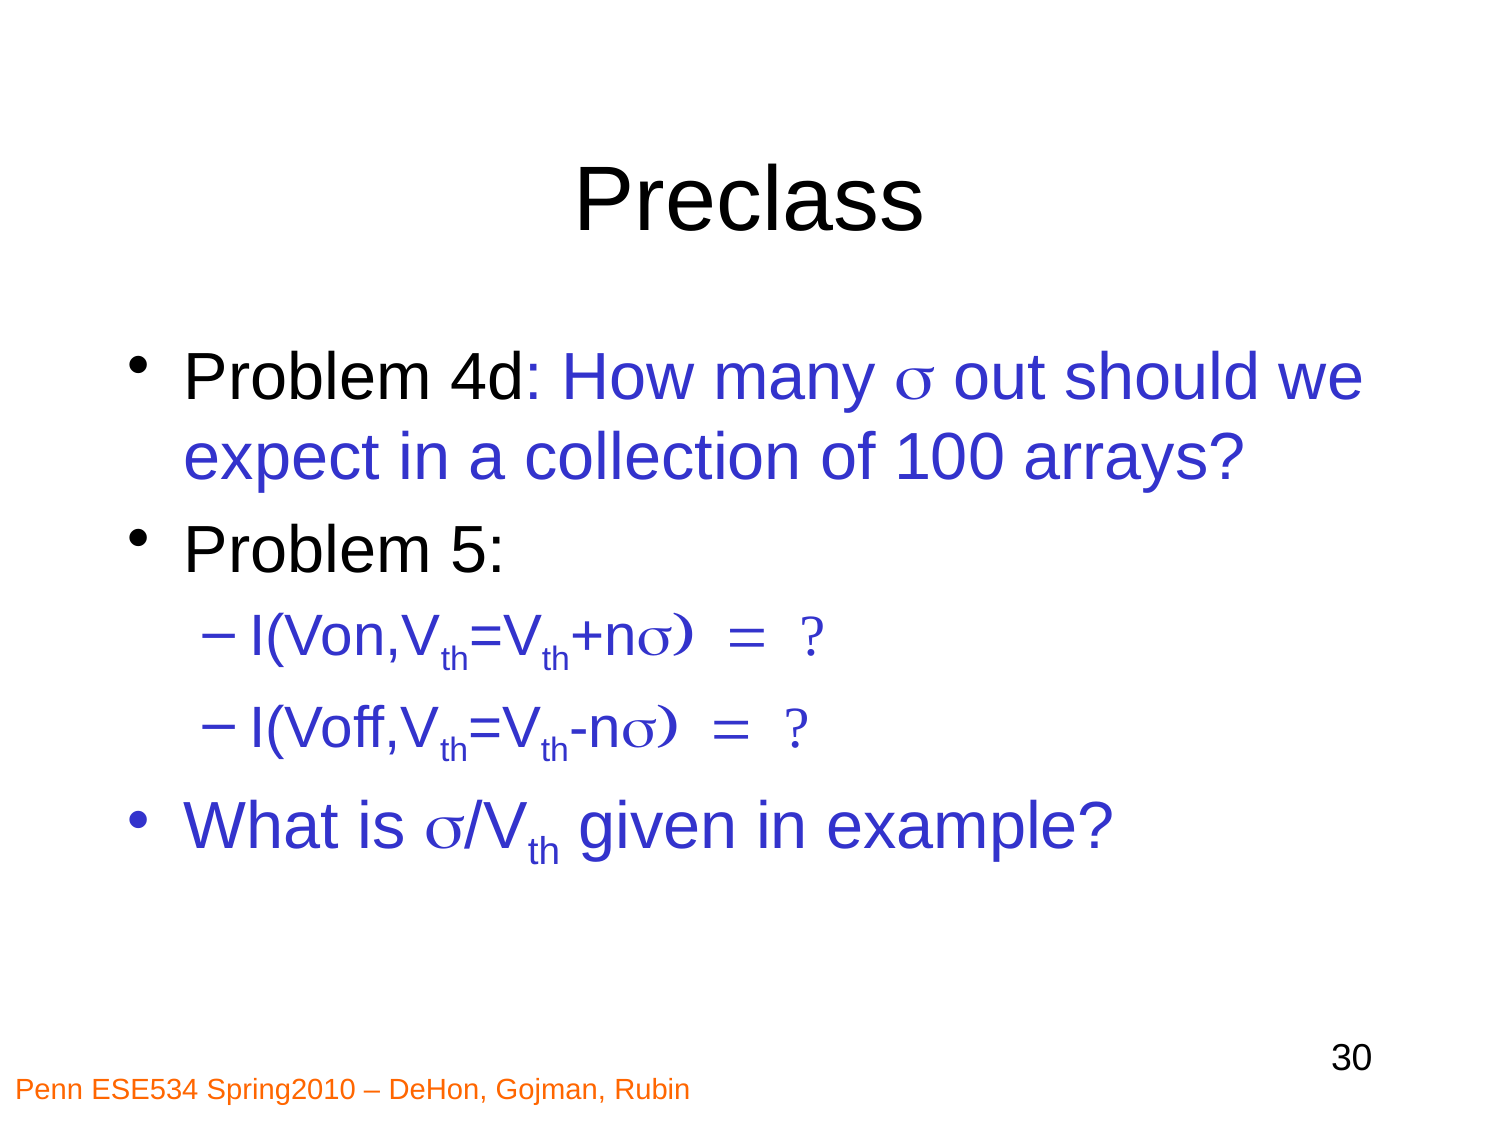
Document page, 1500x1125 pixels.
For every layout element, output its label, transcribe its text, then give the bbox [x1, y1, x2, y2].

list Problem 4d: How many s out should we expect in a collection of 100 arrays? Problem 5: I(Von,Vth=Vth+ns) = ? I(Voff,Vth=Vth-ns) = ? What is s/Vth given in example? [112, 324, 1388, 1001]
slide_number Penn ESE534 Spring2010 – DeHon, Gojman, Rubin [0, 1062, 863, 1125]
title Preclass [112, 99, 1388, 288]
slide_number 30 [1074, 1024, 1388, 1101]
